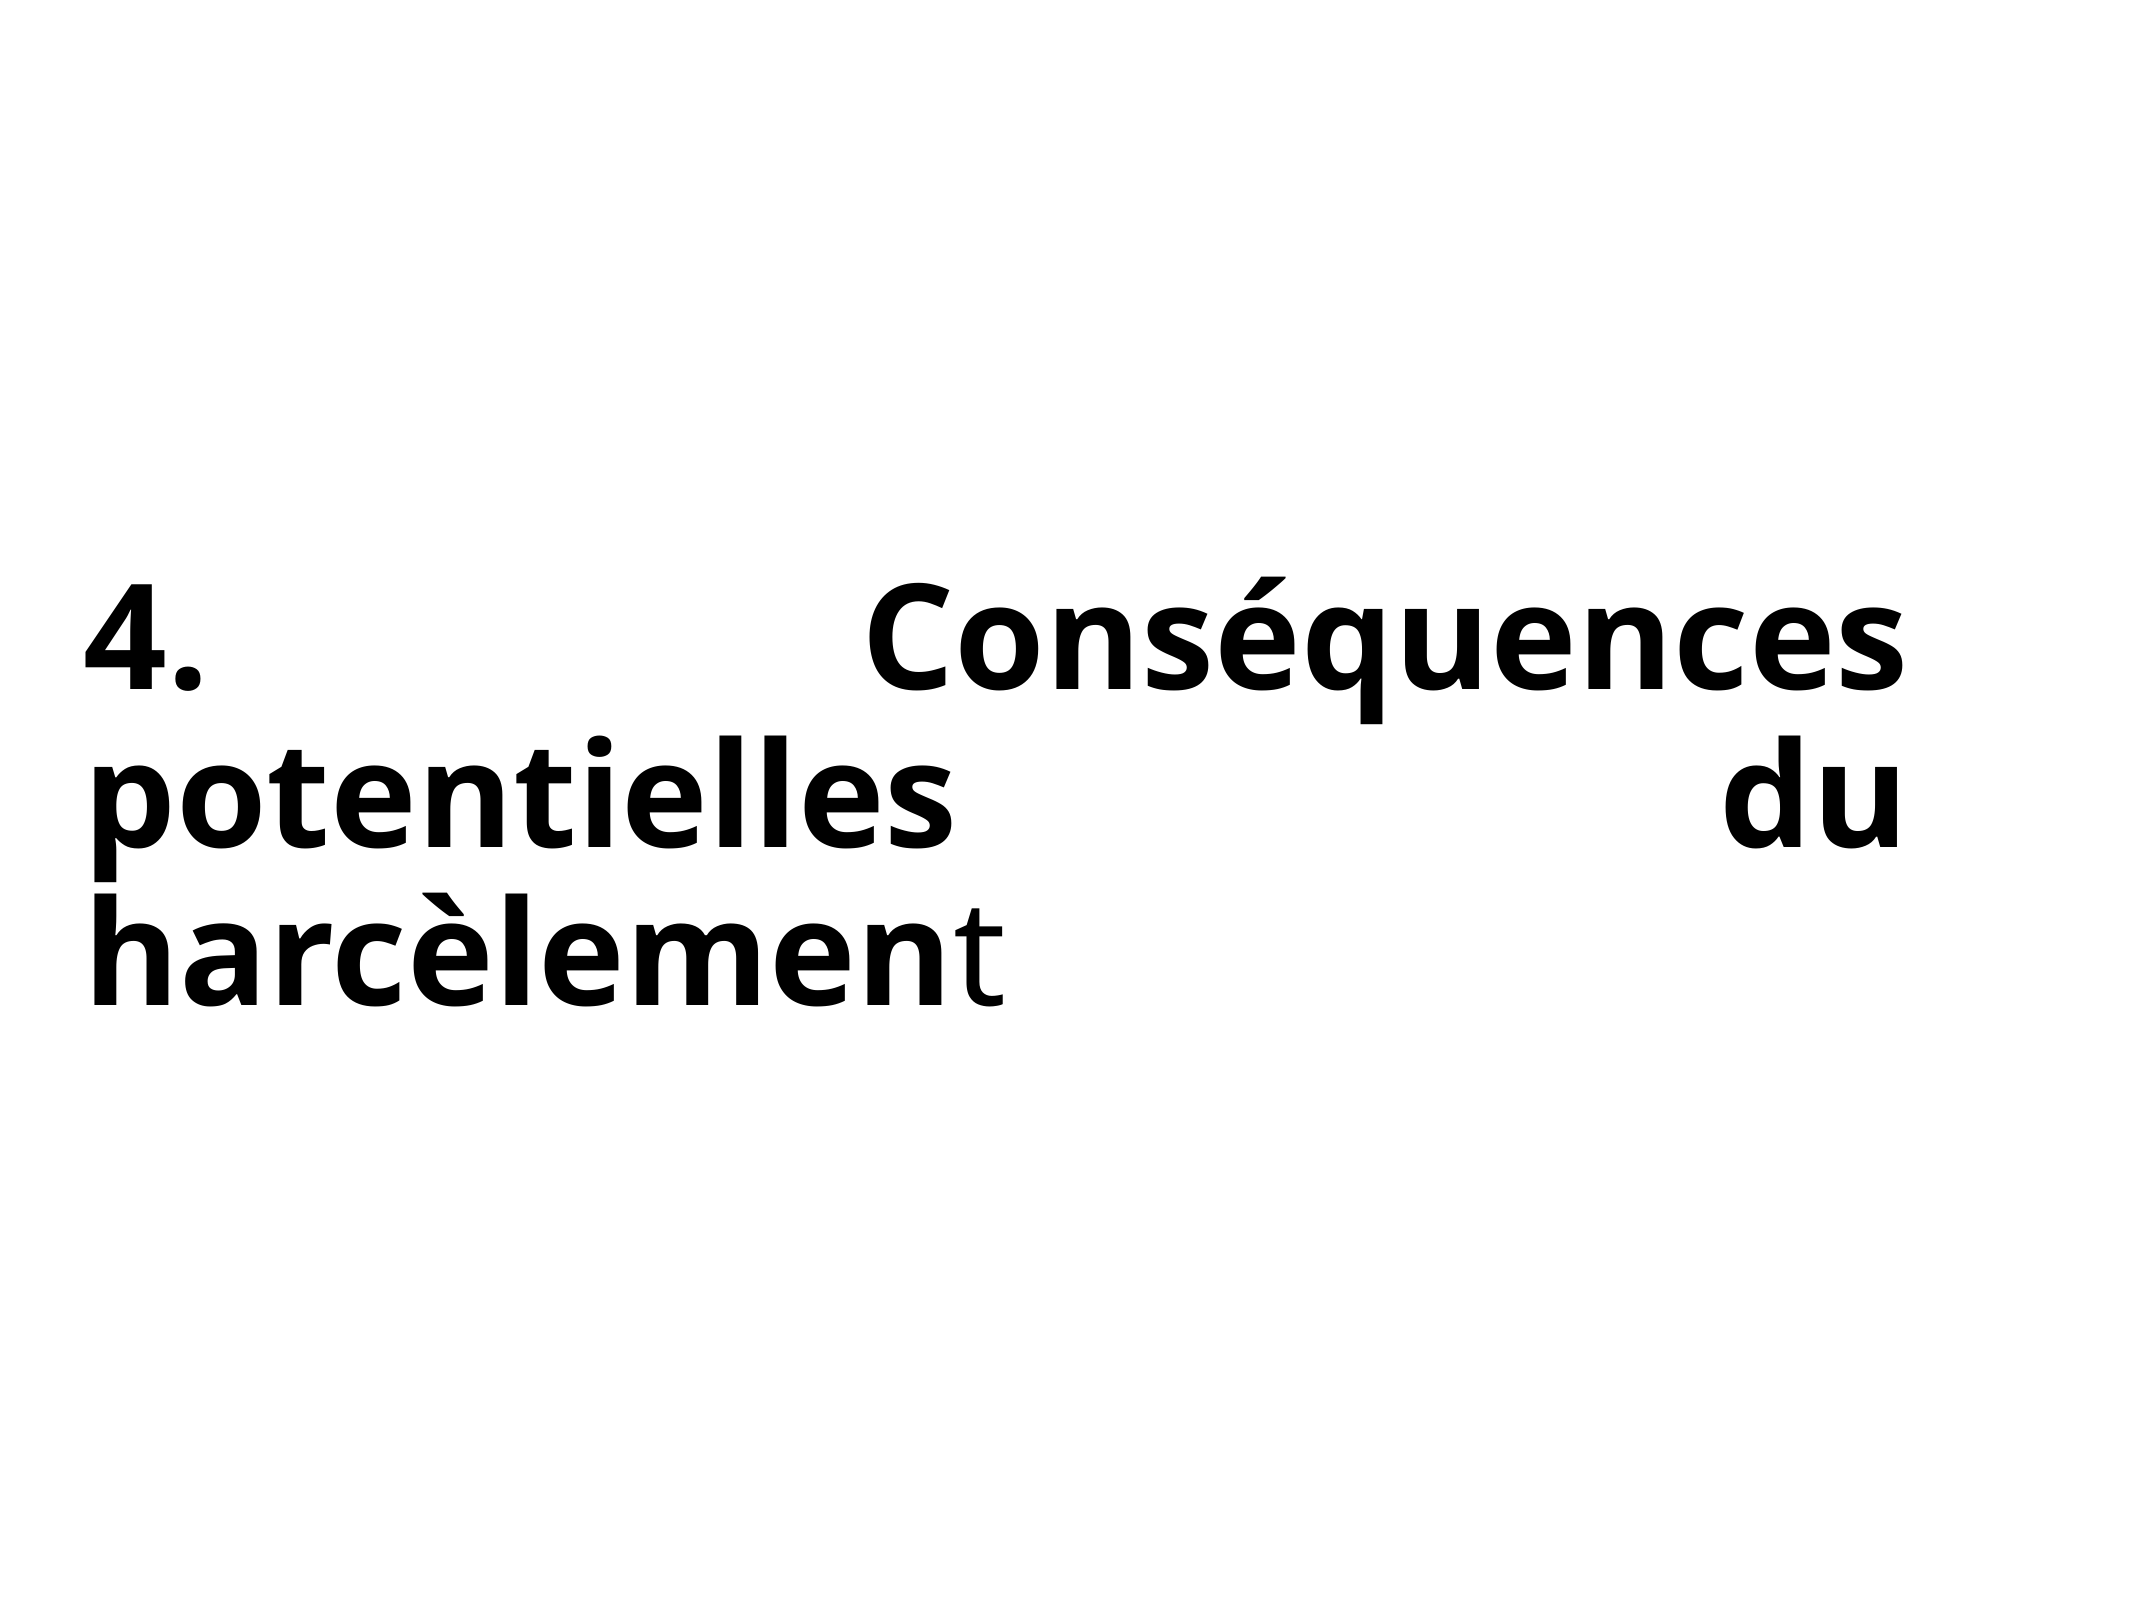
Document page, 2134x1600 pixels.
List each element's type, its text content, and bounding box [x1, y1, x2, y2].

title 4. Conséquences potentielles du harcèlement [68, 529, 1925, 1071]
